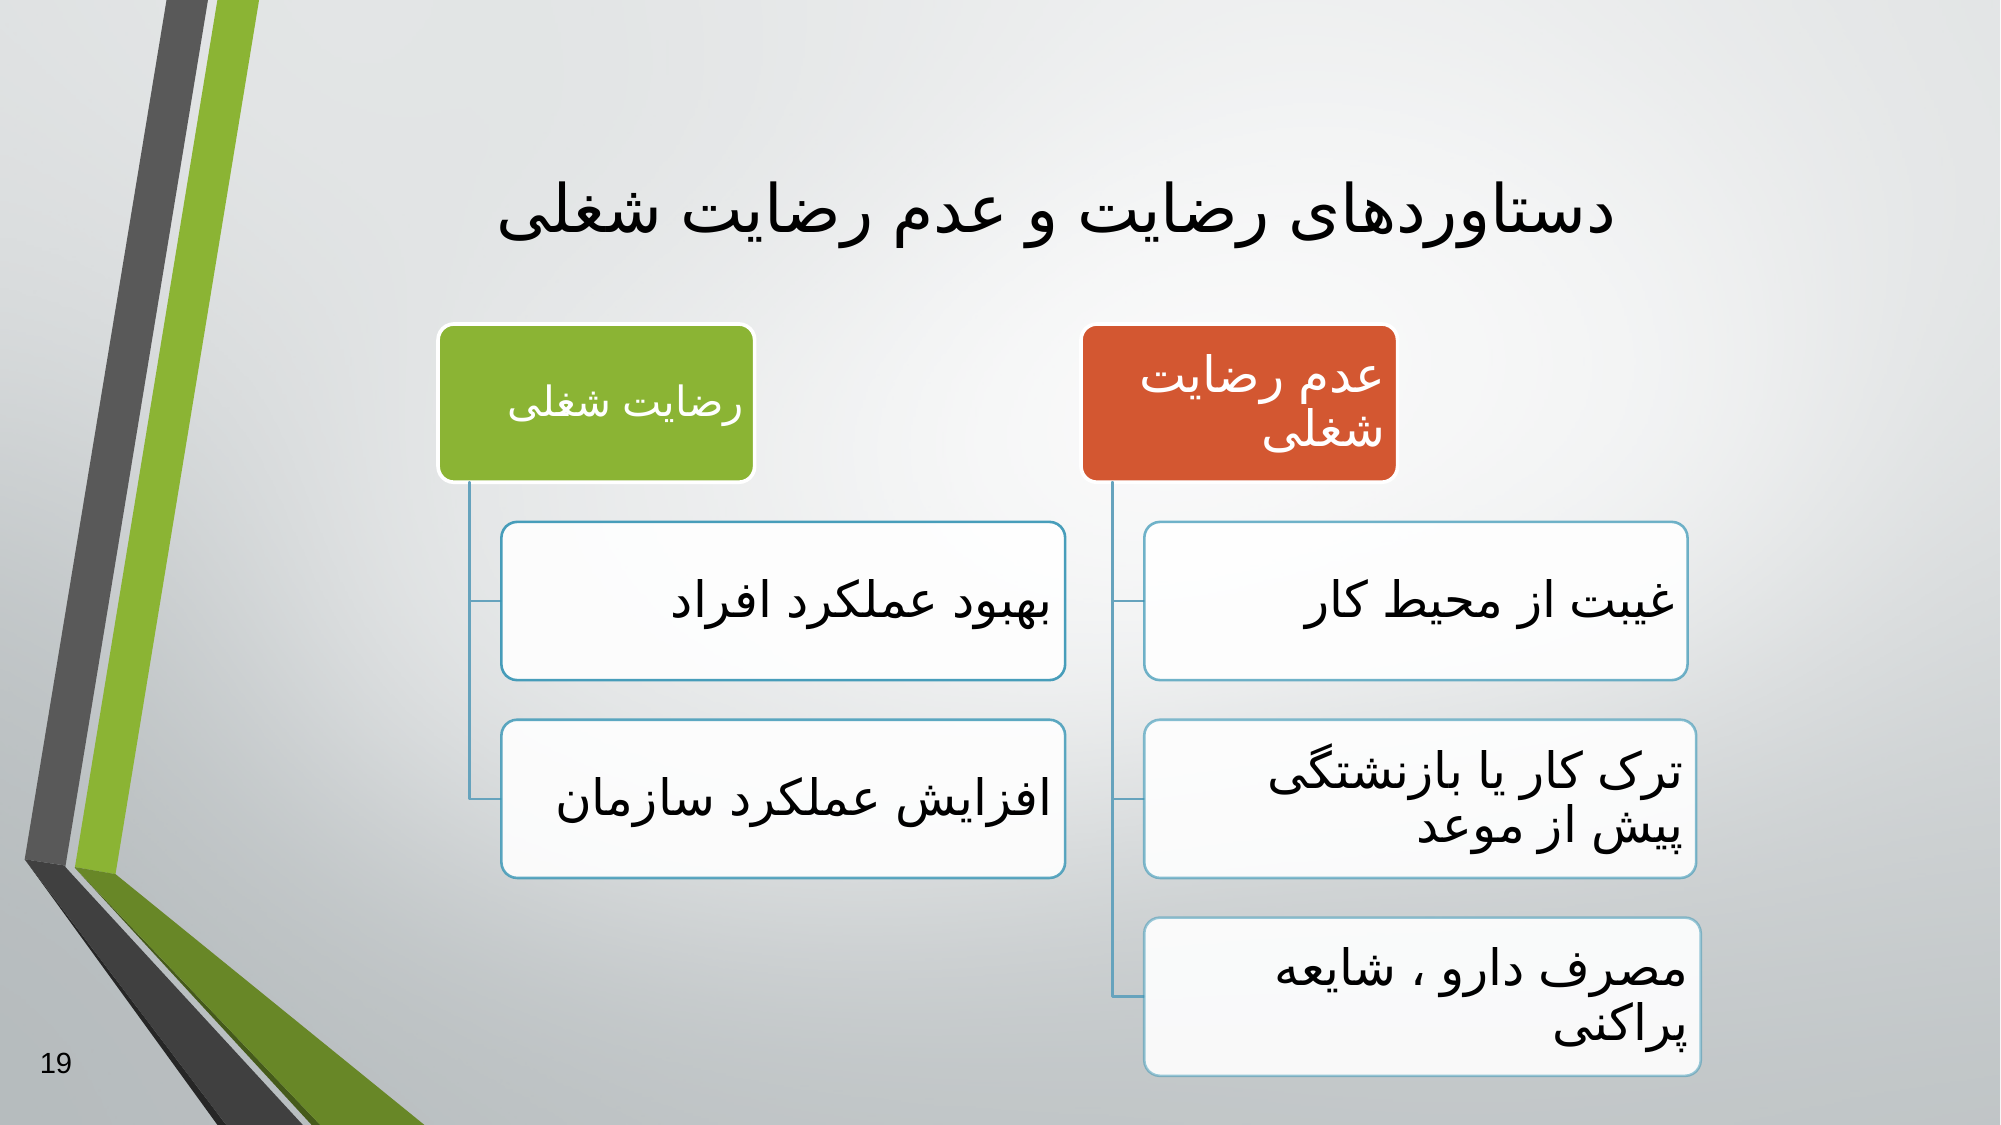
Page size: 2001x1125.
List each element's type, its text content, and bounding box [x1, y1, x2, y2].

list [437, 274, 1702, 1125]
title دستاوردهای رضایت و عدم رضایت شغلی [425, 149, 1689, 263]
slide_number 19 [24, 1037, 116, 1098]
